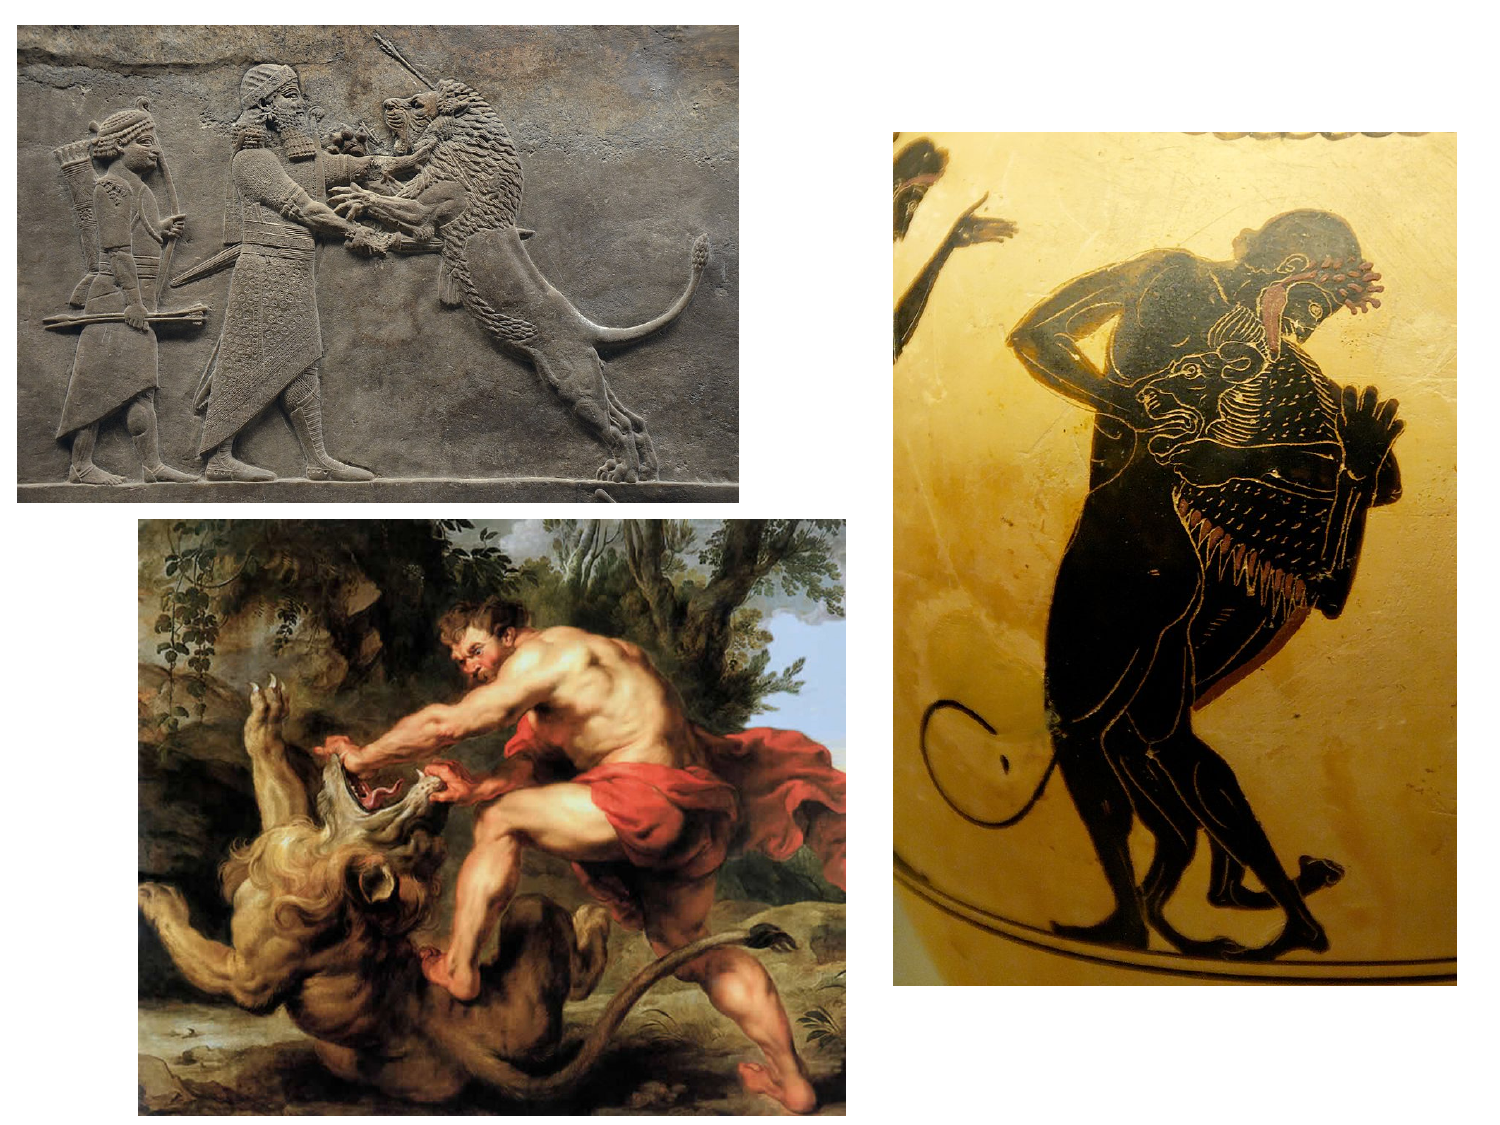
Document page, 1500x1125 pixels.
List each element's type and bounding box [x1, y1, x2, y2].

picture [138, 519, 847, 1116]
picture [892, 132, 1457, 987]
picture [16, 25, 739, 503]
